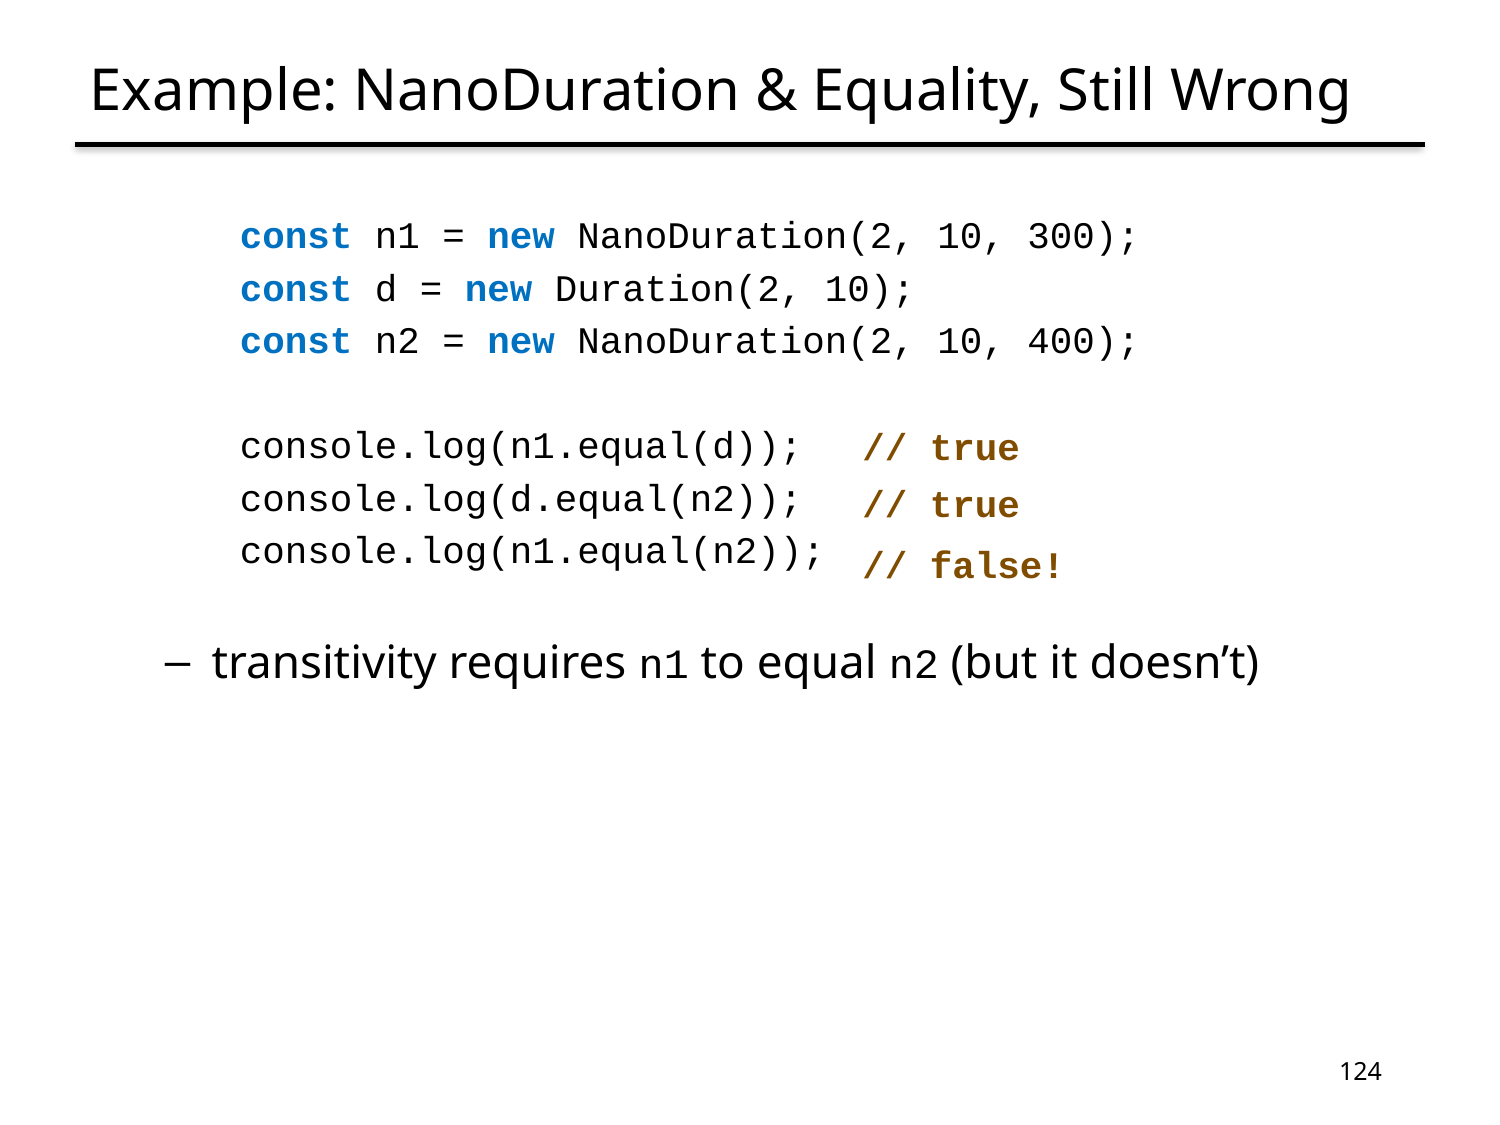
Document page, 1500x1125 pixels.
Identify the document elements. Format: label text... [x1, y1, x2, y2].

text_box // false! [847, 533, 1080, 594]
title Example: NanoDuration & Equality, Still Wrong [75, 45, 1425, 145]
text_box // true [847, 415, 1035, 472]
slide_number 124 [1059, 1042, 1397, 1103]
list const n1 = new NanoDuration(2, 10, 300); const d = new Duration(2, 10); const n2 = new NanoDuration(2, 10, 400); console.log(n1.equal(d)); console.log(d.equal(n2)); console.log(n1.equal(n2)); transitivity requires n1 to equal n2 (but it doesn’t) [75, 204, 1425, 1048]
text_box // true [847, 472, 1035, 533]
